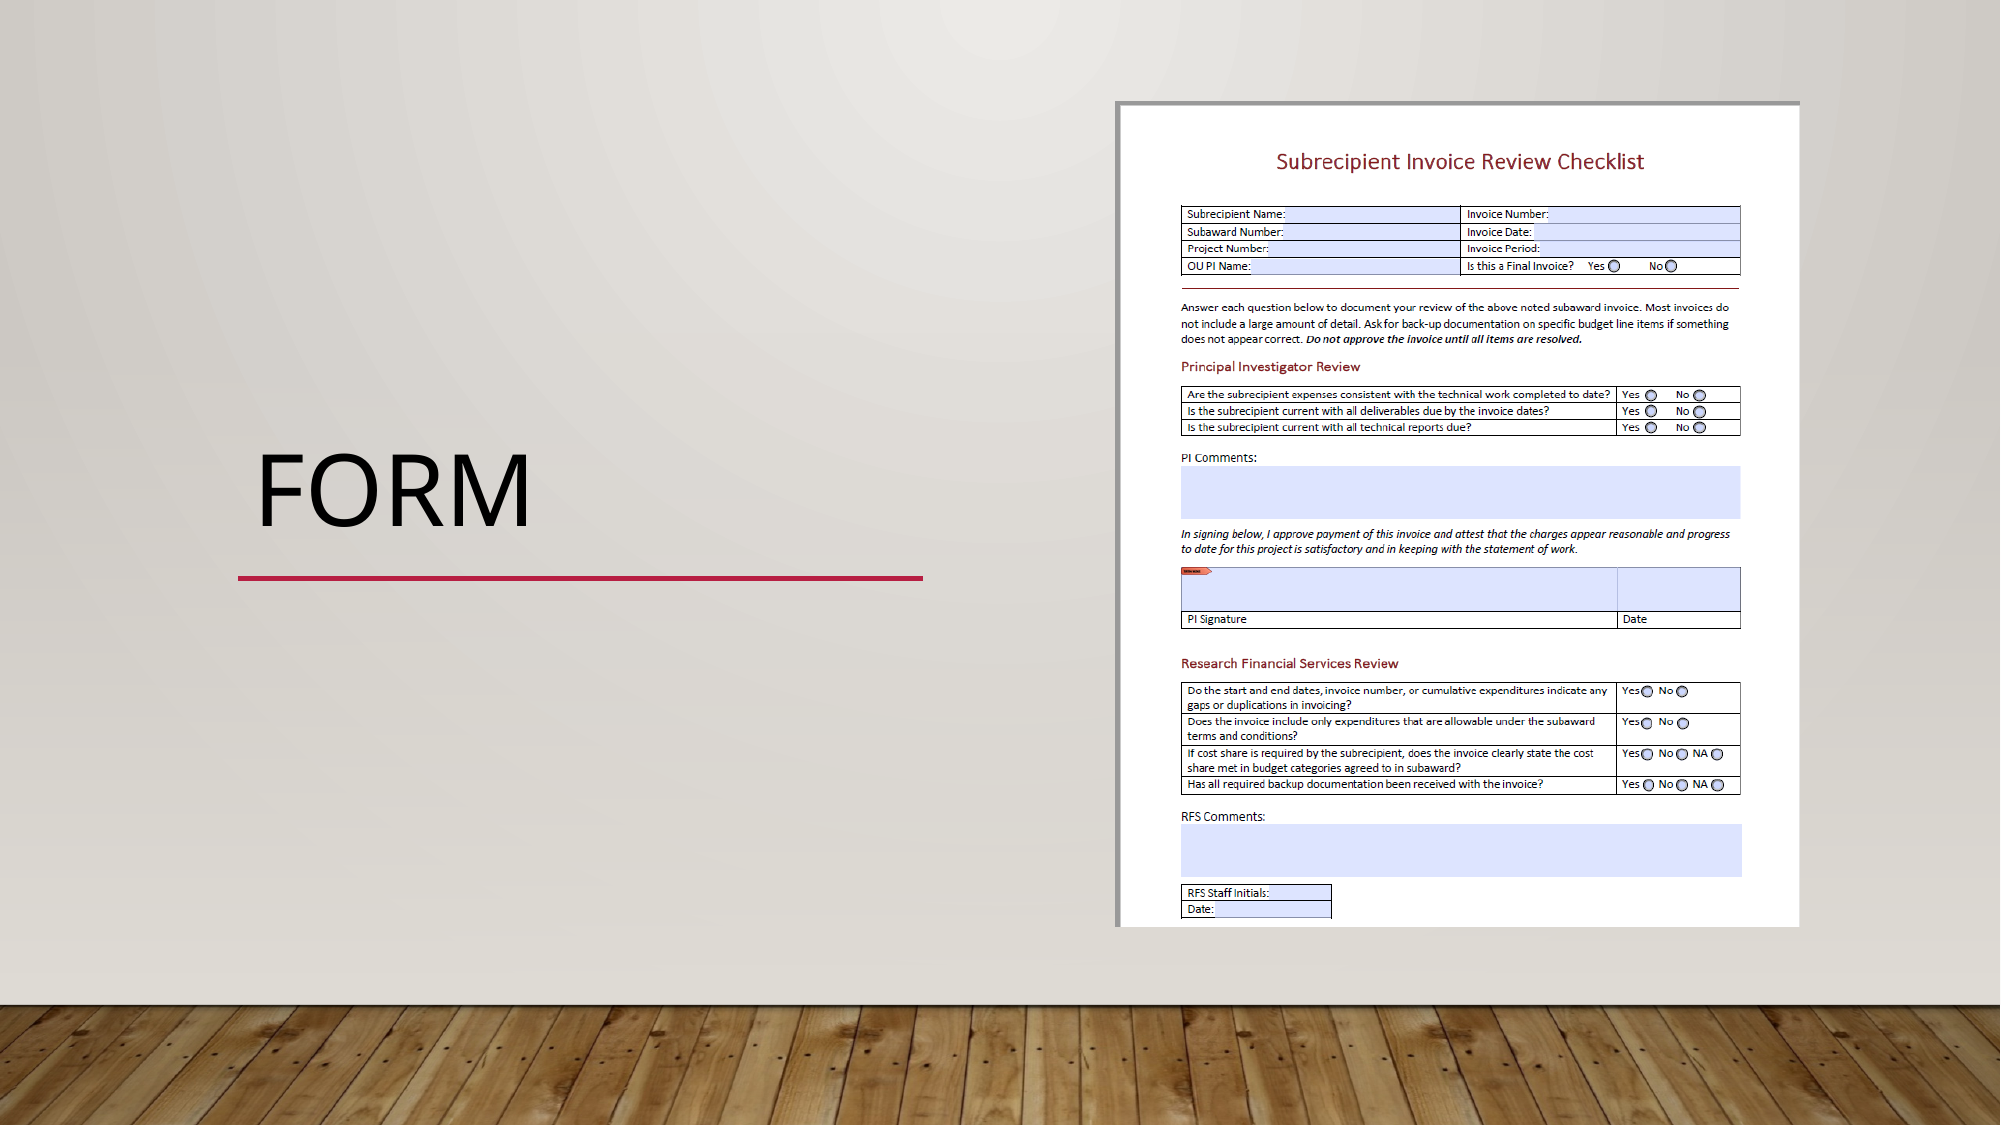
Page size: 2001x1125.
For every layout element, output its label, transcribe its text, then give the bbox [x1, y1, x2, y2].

picture [0, 1006, 2000, 1125]
text_box [0, 330, 2000, 1004]
title Form [238, 157, 924, 549]
text_box [0, 0, 2000, 330]
picture [1114, 100, 1800, 927]
